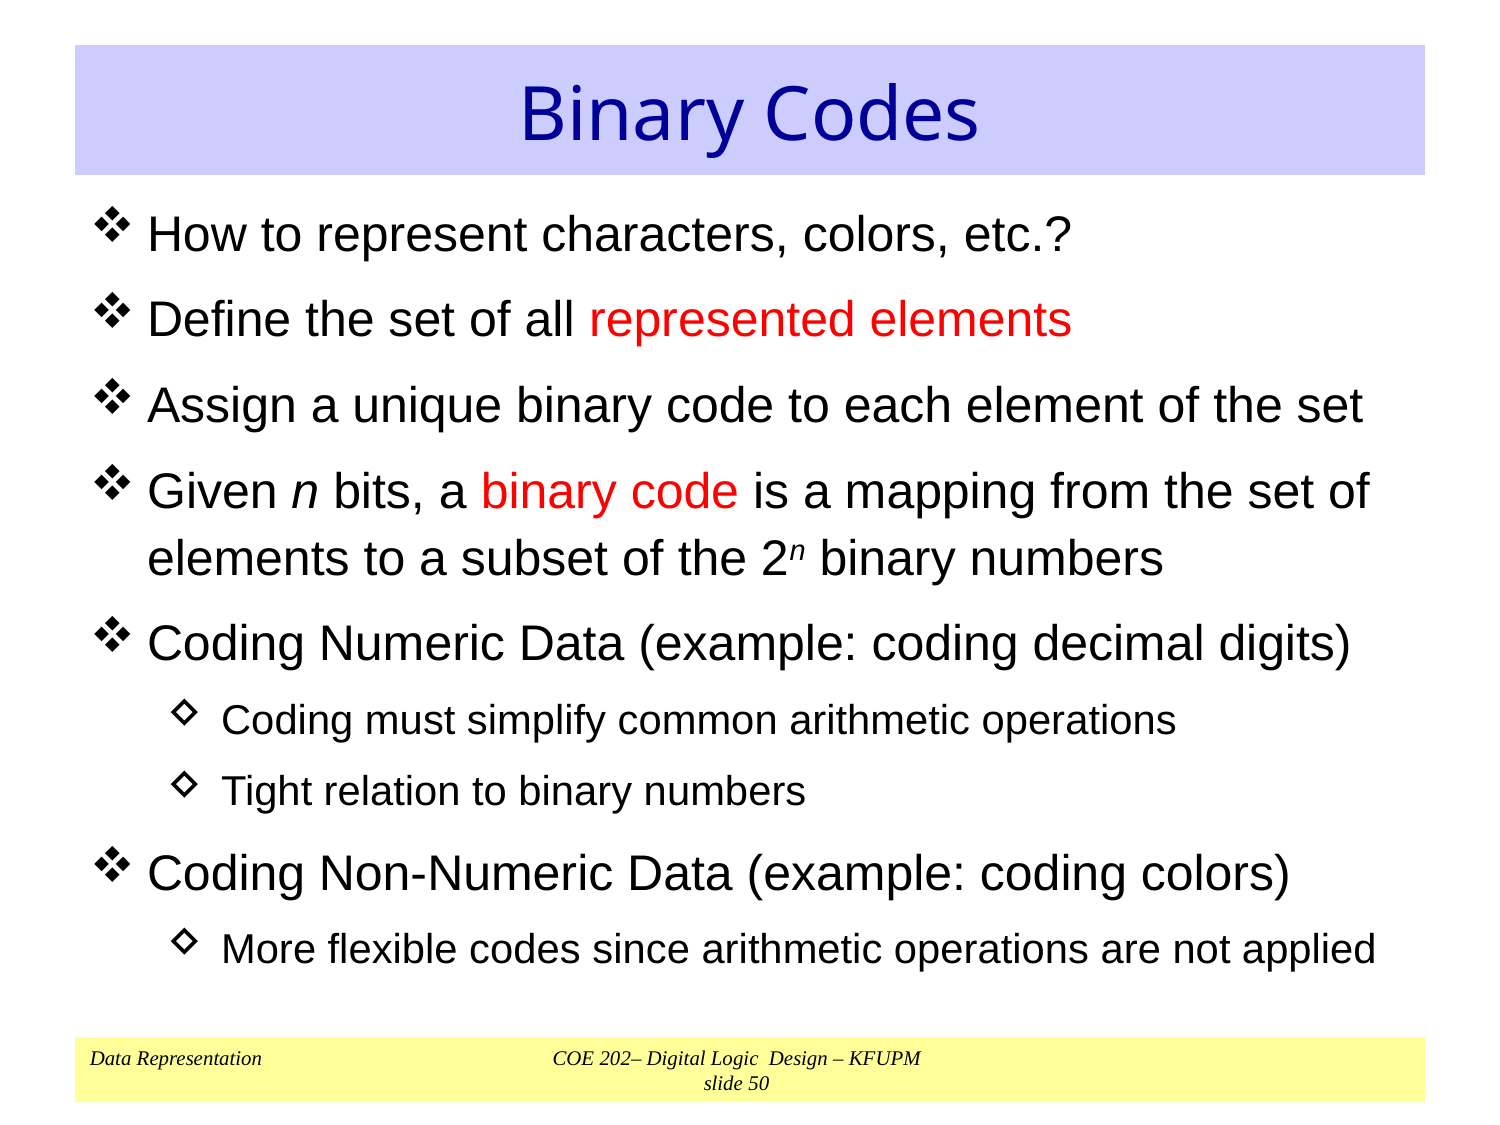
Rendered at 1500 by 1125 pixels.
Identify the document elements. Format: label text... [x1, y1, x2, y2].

list How to represent characters, colors, etc.? Define the set of all represented elements Assign a unique binary code to each element of the set Given n bits, a binary code is a mapping from the set of elements to a subset of the 2n binary numbers Coding Numeric Data (example: coding decimal digits) Coding must simplify common arithmetic operations Tight relation to binary numbers Coding Non-Numeric Data (example: coding colors) More flexible codes since arithmetic operations are not applied [74, 187, 1426, 1032]
title Binary Codes [74, 44, 1426, 176]
